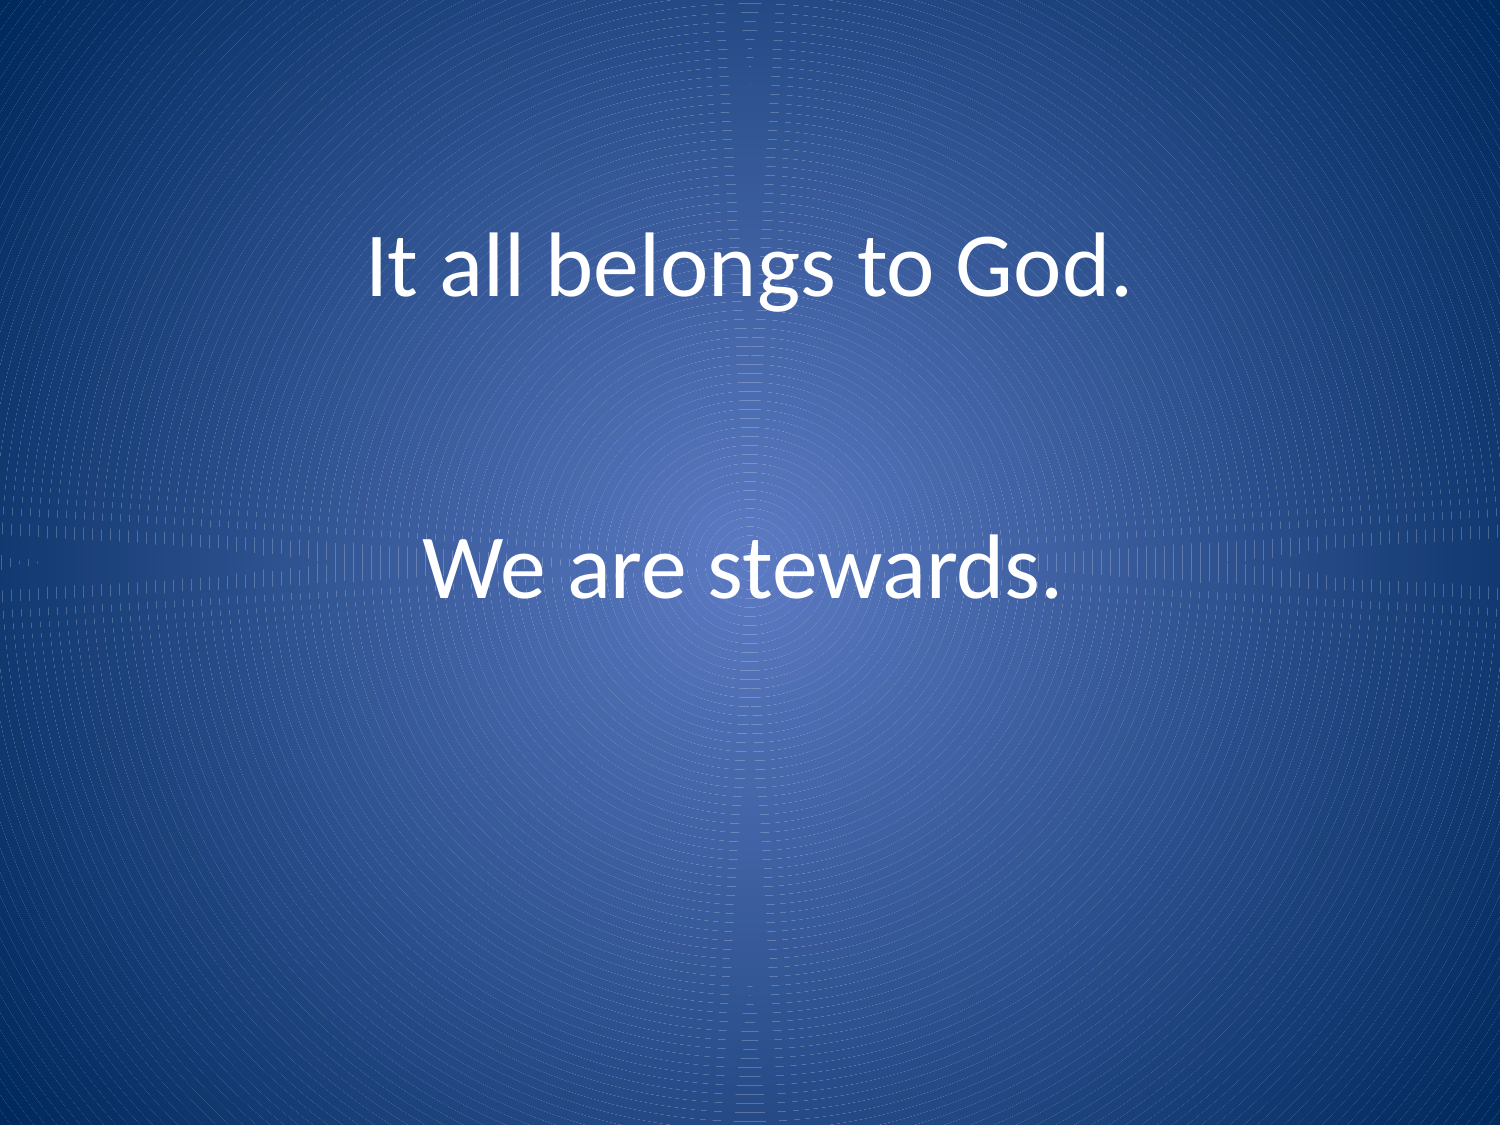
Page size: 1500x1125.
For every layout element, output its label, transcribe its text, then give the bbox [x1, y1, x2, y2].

text_box We are stewards. [287, 499, 1200, 625]
title It all belongs to God. [75, 162, 1425, 468]
